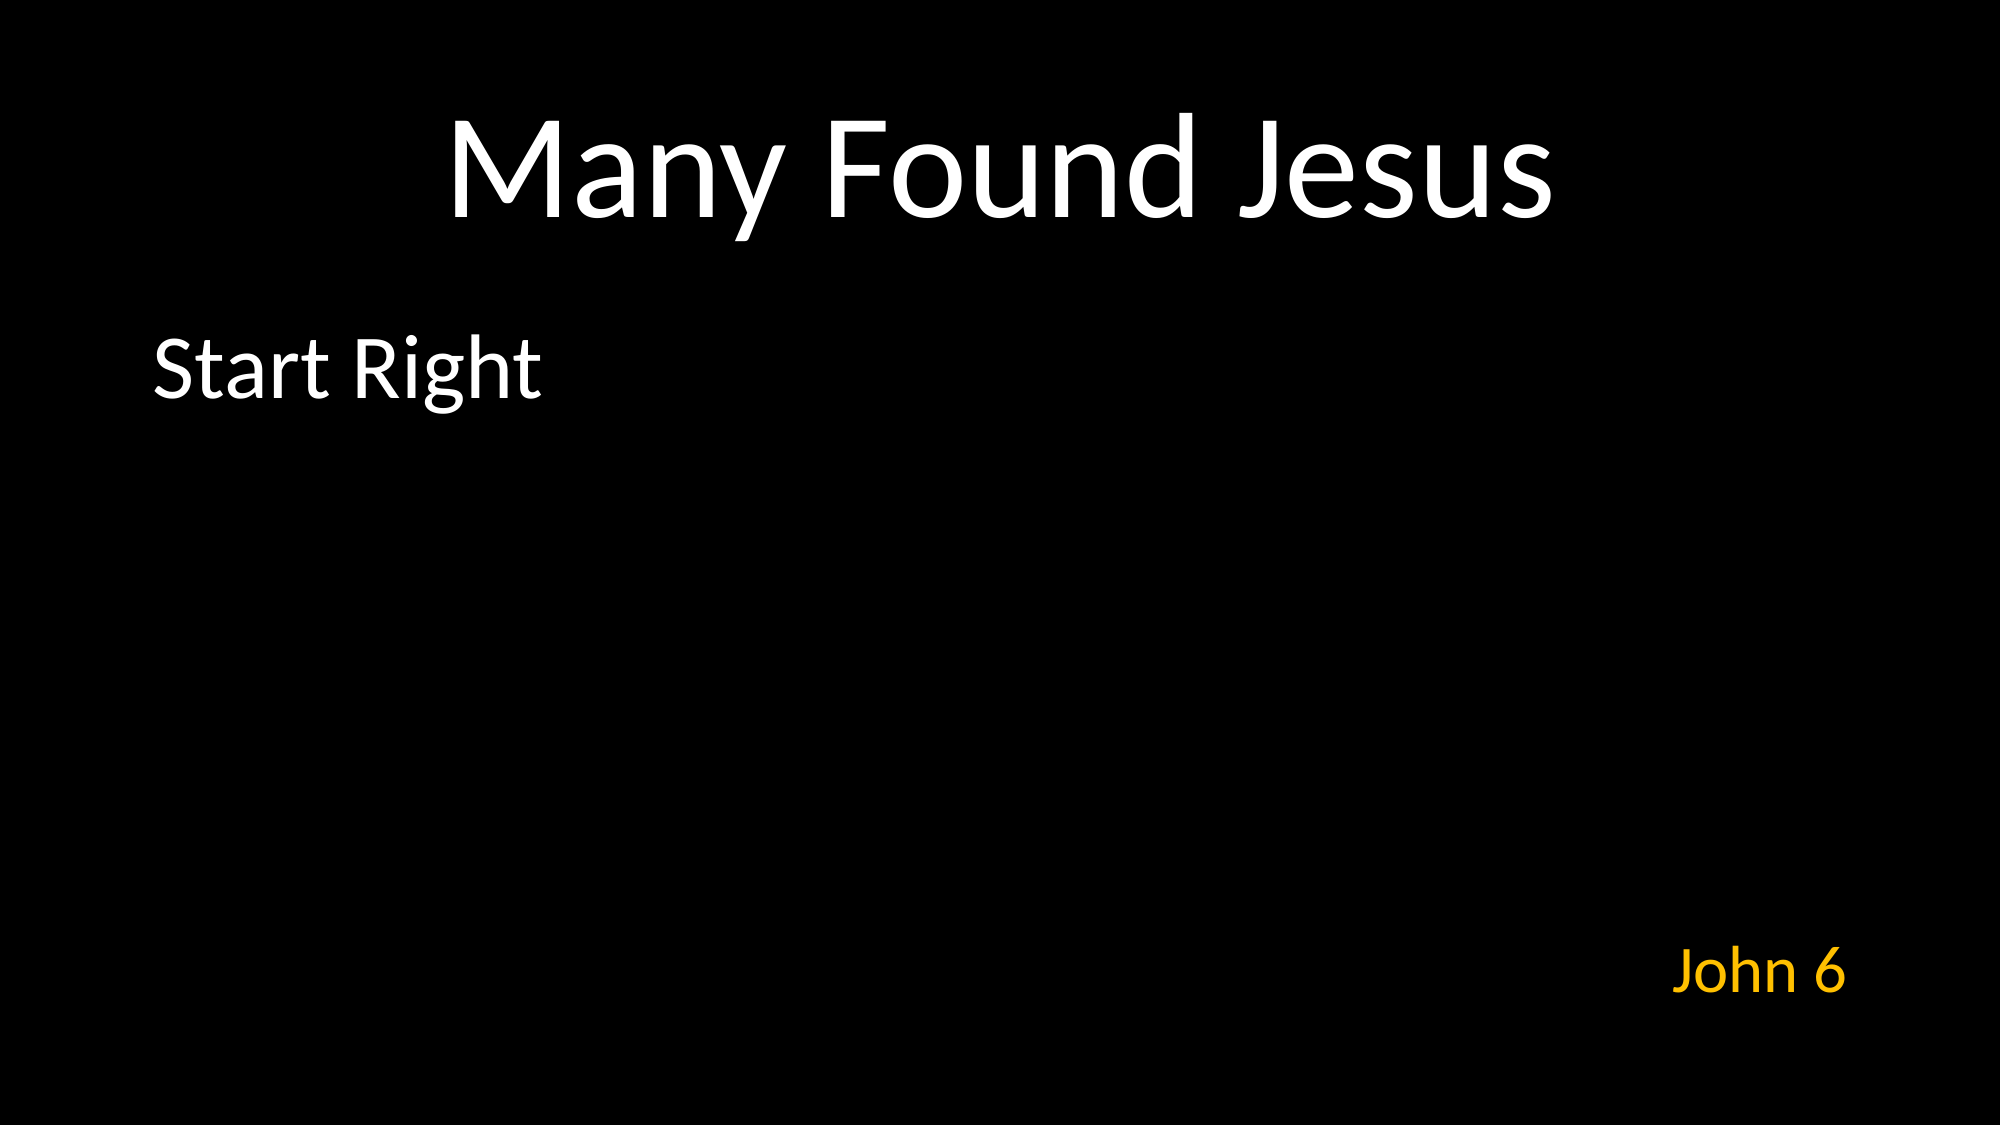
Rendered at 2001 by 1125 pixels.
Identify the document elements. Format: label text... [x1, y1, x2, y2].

title Many Found Jesus [137, 59, 1863, 278]
list John 6 [1012, 299, 1863, 1014]
list Start Right [137, 299, 988, 1046]
